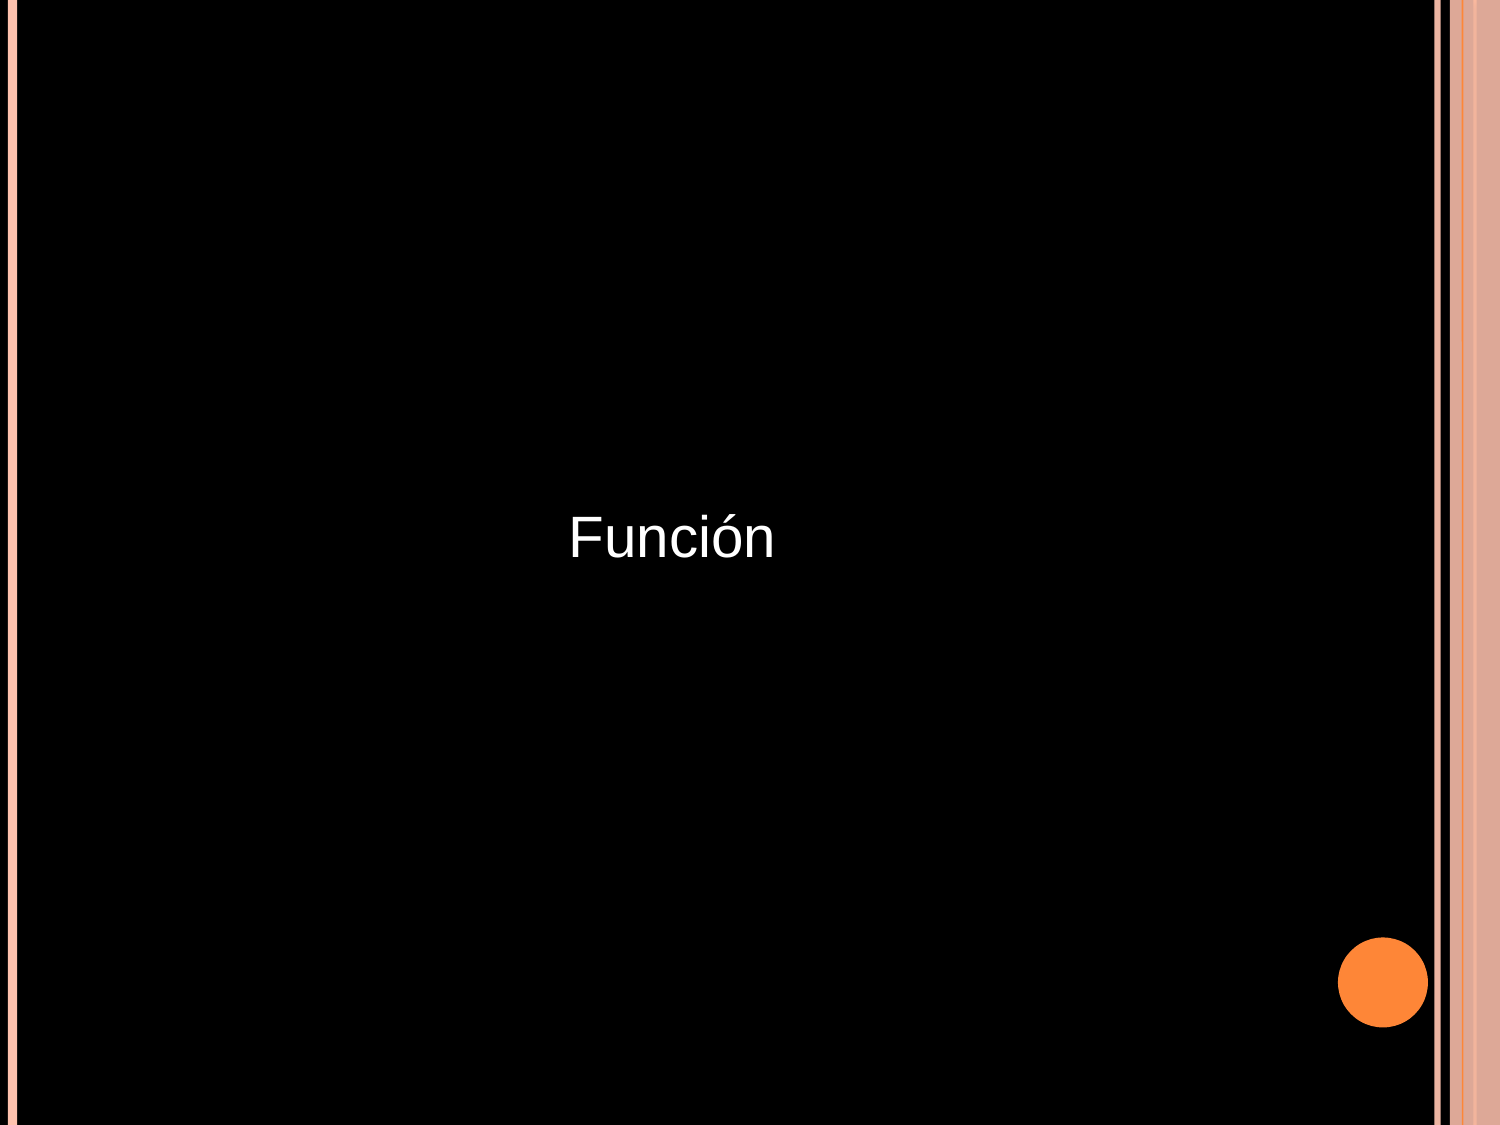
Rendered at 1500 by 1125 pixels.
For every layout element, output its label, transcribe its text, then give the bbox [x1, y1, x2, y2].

text_box Función [553, 491, 808, 577]
